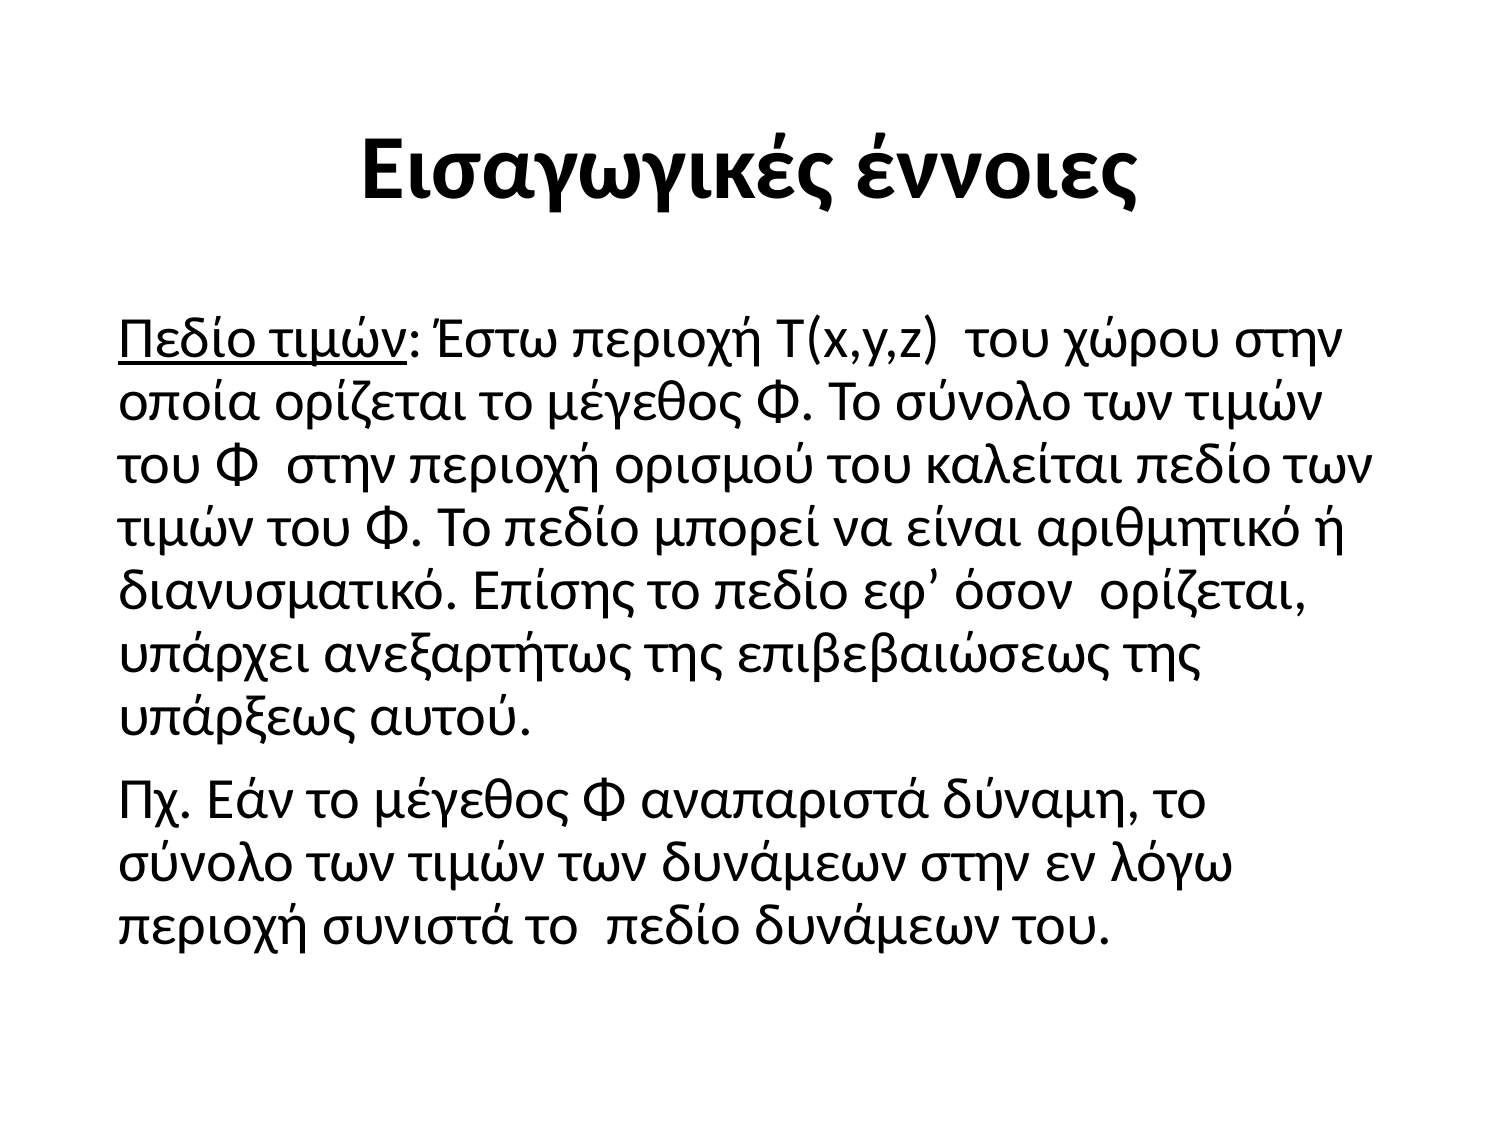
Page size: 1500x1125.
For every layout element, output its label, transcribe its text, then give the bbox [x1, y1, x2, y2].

title Εισαγωγικές έννοιες [103, 59, 1397, 278]
list Πεδίο τιμών: Έστω περιοχή Τ(x,y,z) του χώρου στην οποία ορίζεται το μέγεθος Φ. Το σύνολο των τιμών του Φ στην περιοχή ορισμού του καλείται πεδίο των τιμών του Φ. Το πεδίο μπορεί να είναι αριθμητικό ή διανυσματικό. Επίσης το πεδίο εφ’ όσον ορίζεται, υπάρχει ανεξαρτήτως της επιβεβαιώσεως της υπάρξεως αυτού. Πχ. Εάν το μέγεθος Φ αναπαριστά δύναμη, το σύνολο των τιμών των δυνάμεων στην εν λόγω περιοχή συνιστά το πεδίο δυνάμεων του. [103, 299, 1397, 1014]
